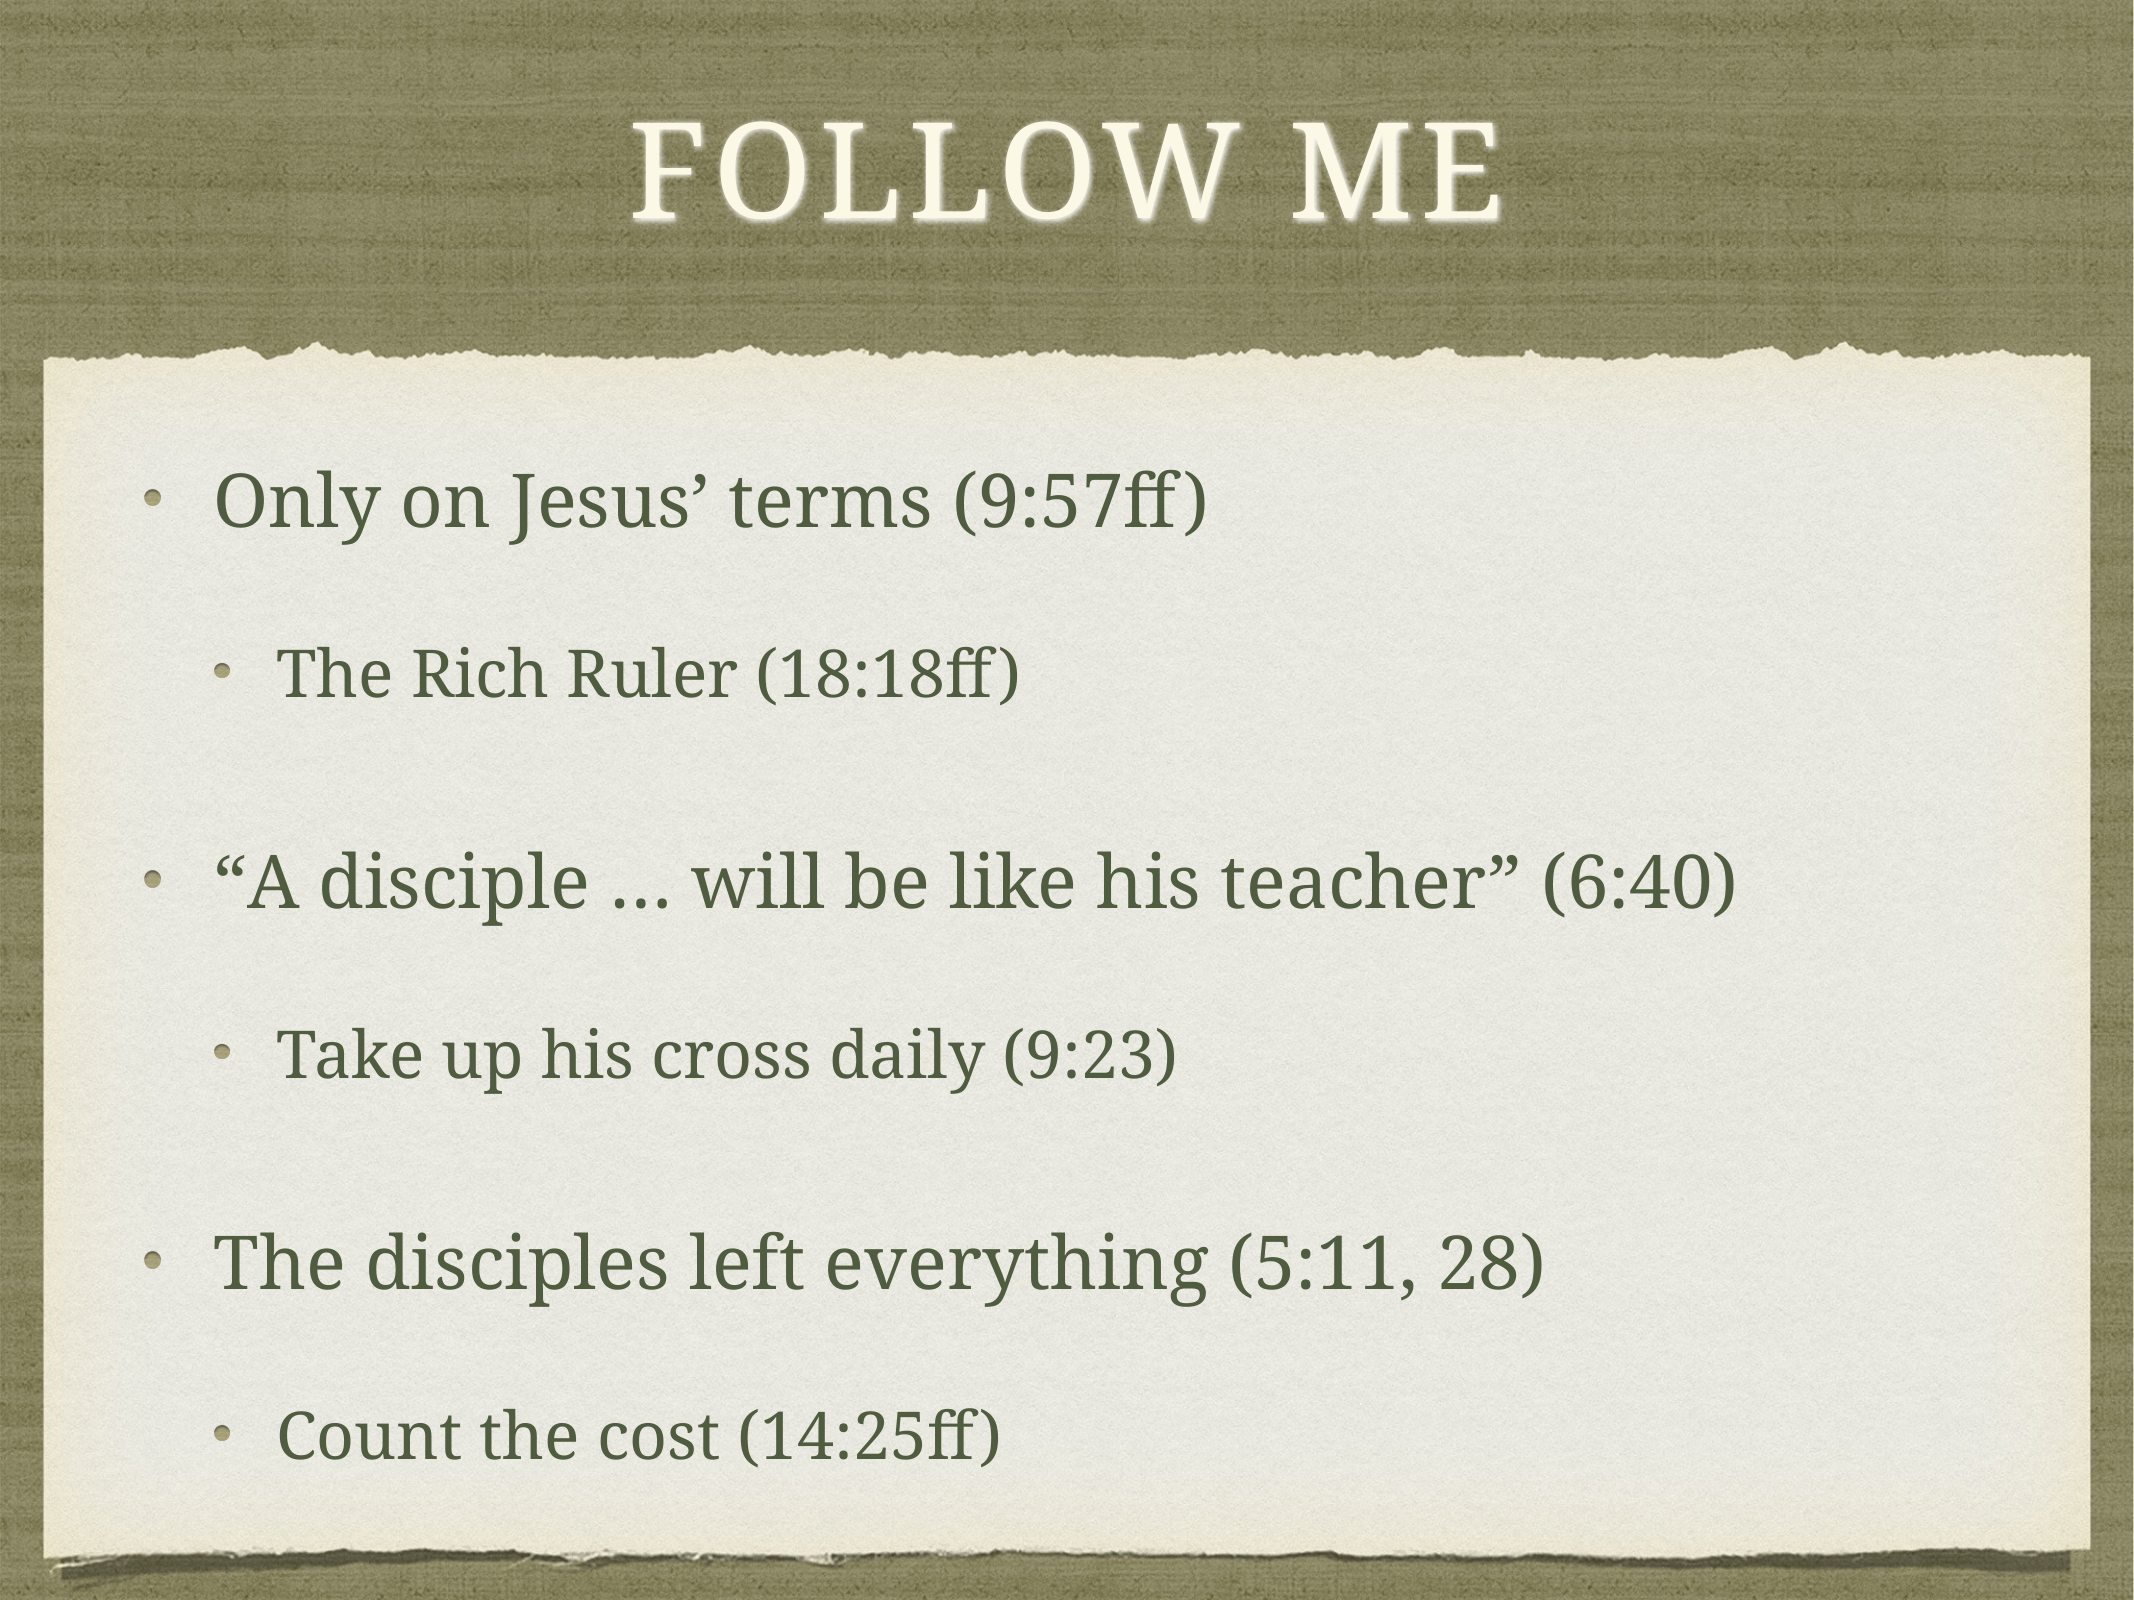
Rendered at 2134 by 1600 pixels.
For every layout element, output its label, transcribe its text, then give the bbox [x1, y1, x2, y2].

title Follow Me [134, 7, 1999, 343]
list Only on Jesus’ terms (9:57ff) The Rich Ruler (18:18ff) “A disciple … will be like his teacher” (6:40) Take up his cross daily (9:23) The disciples left everything (5:11, 28) Count the cost (14:25ff) [134, 443, 1999, 1466]
picture [0, 0, 2134, 1600]
